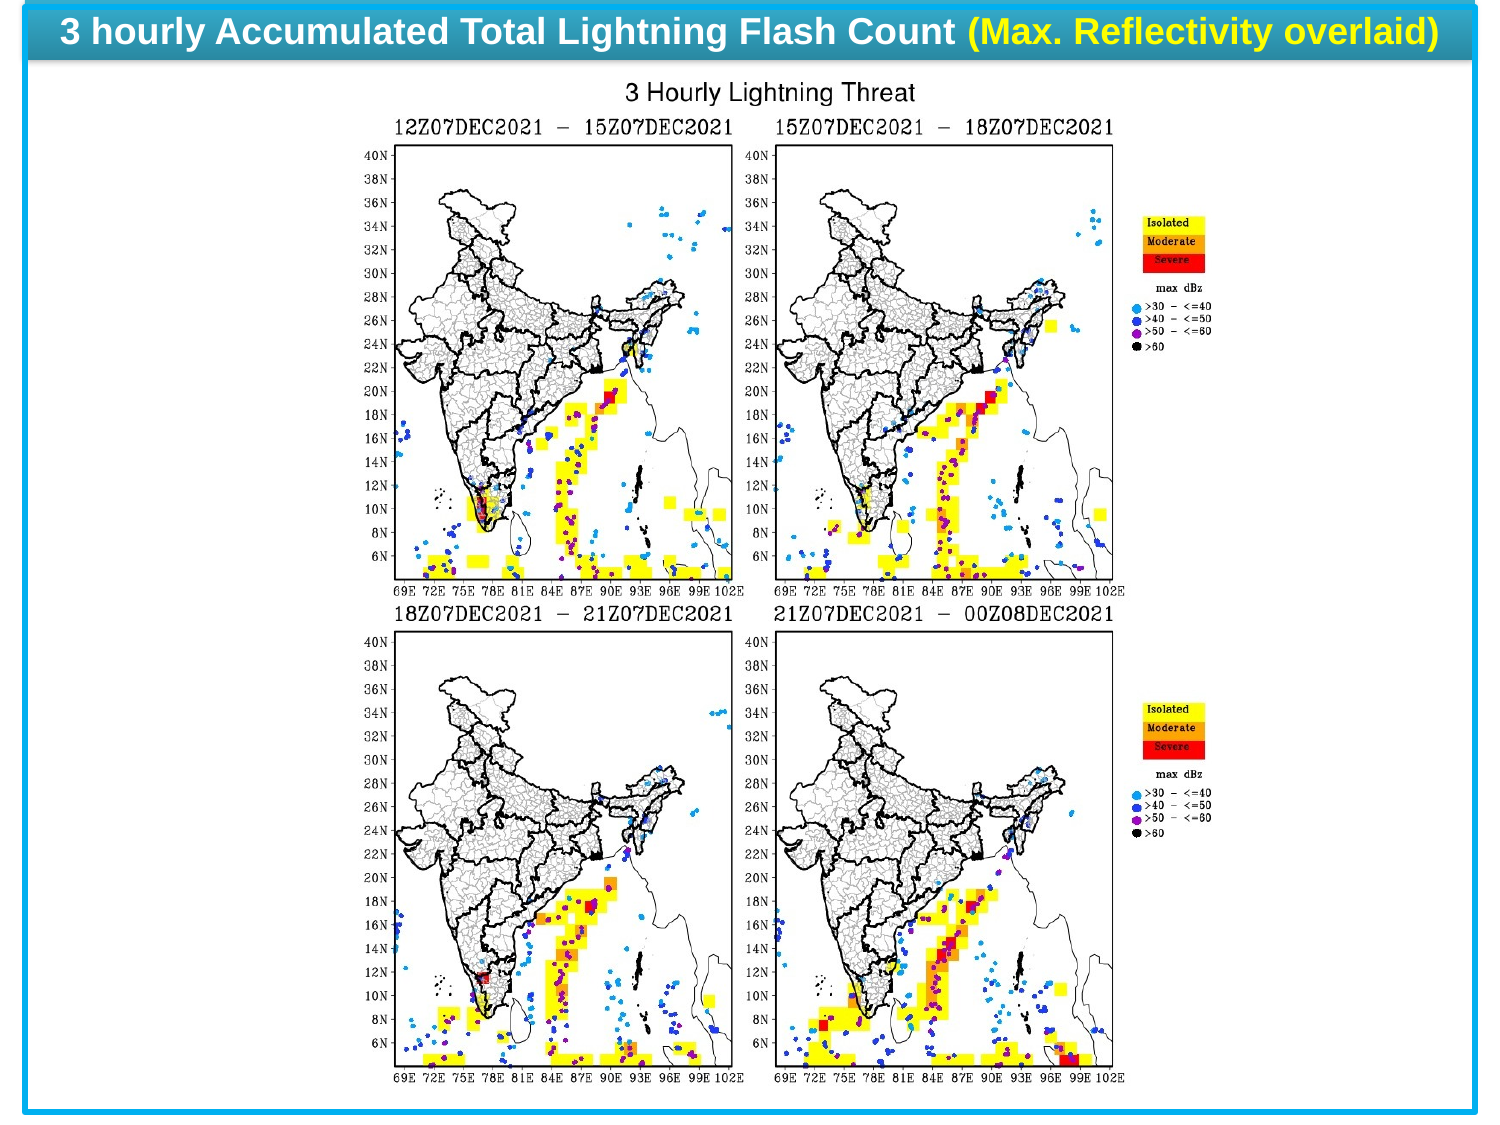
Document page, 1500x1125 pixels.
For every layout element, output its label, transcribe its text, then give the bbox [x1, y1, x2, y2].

picture [358, 82, 1212, 1087]
text_box 3 hourly Accumulated Total Lightning Flash Count (Max. Reflectivity overlaid) [24, 0, 1475, 5]
text_box [23, 5, 1477, 1114]
